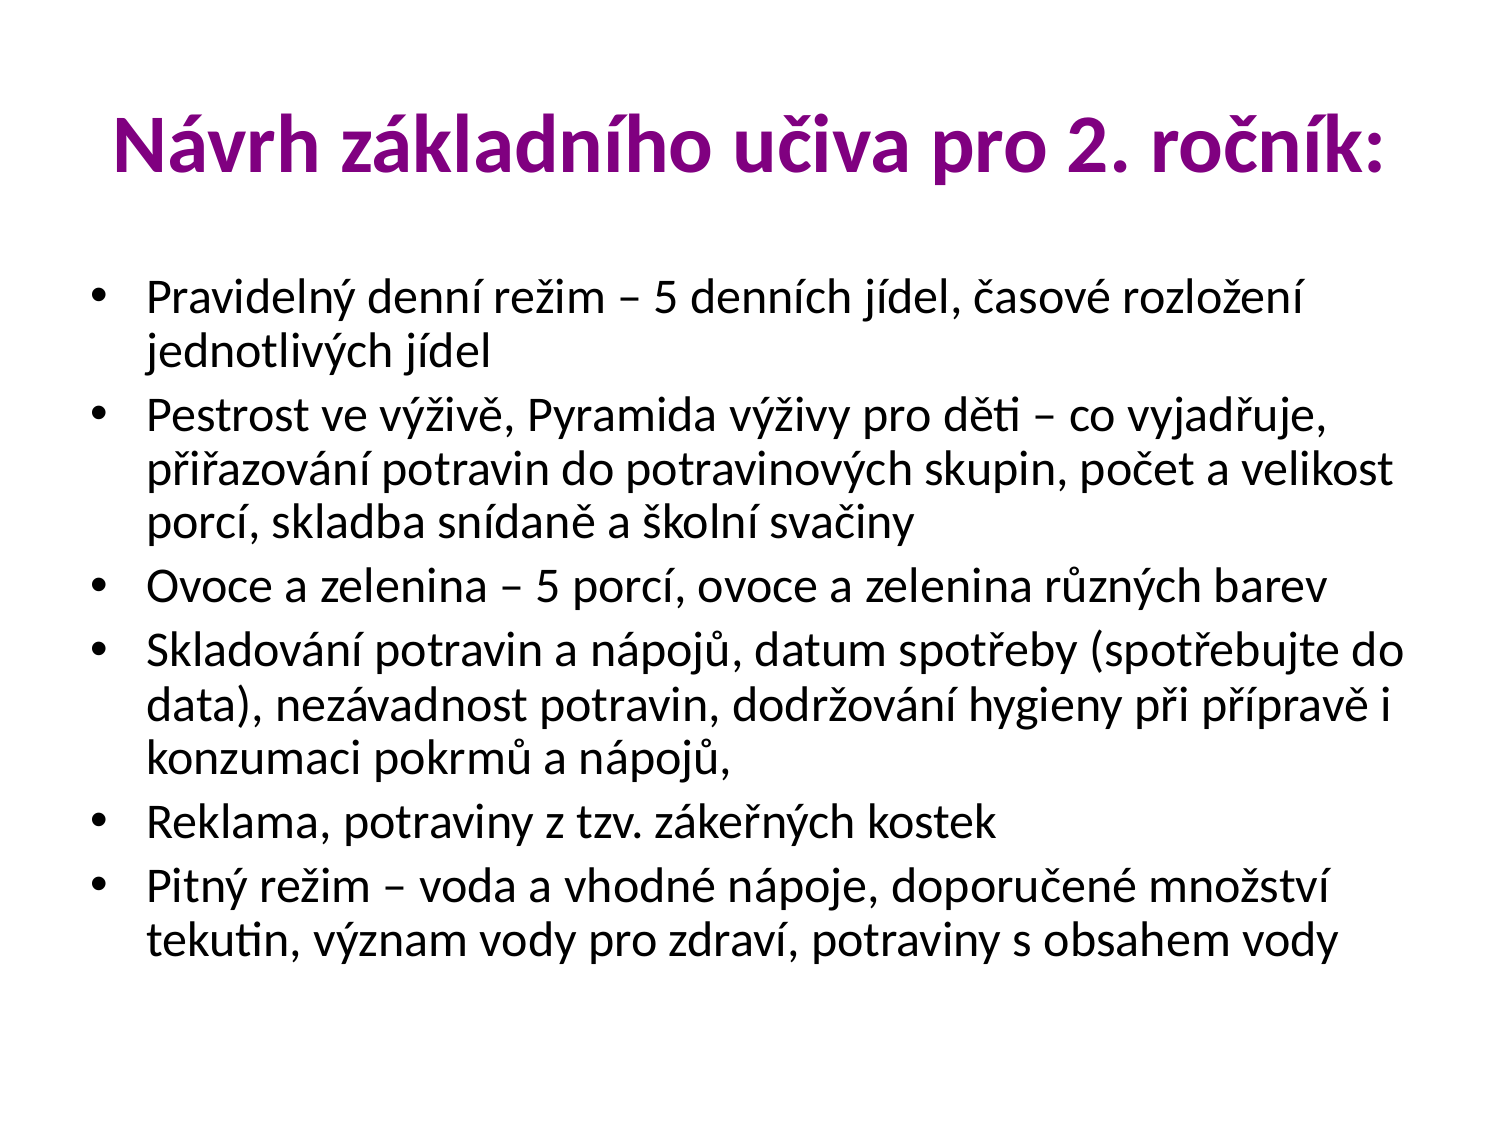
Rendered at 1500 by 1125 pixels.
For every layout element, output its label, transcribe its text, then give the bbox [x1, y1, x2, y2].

list Pravidelný denní režim – 5 denních jídel, časové rozložení jednotlivých jídel Pestrost ve výživě, Pyramida výživy pro děti – co vyjadřuje, přiřazování potravin do potravinových skupin, počet a velikost porcí, skladba snídaně a školní svačiny Ovoce a zelenina – 5 porcí, ovoce a zelenina různých barev Skladování potravin a nápojů, datum spotřeby (spotřebujte do data), nezávadnost potravin, dodržování hygieny při přípravě i konzumaci pokrmů a nápojů, Reklama, potraviny z tzv. zákeřných kostek Pitný režim – voda a vhodné nápoje, doporučené množství tekutin, význam vody pro zdraví, potraviny s obsahem vody [74, 262, 1426, 1006]
title Návrh základního učiva pro 2. ročník: [74, 44, 1426, 233]
